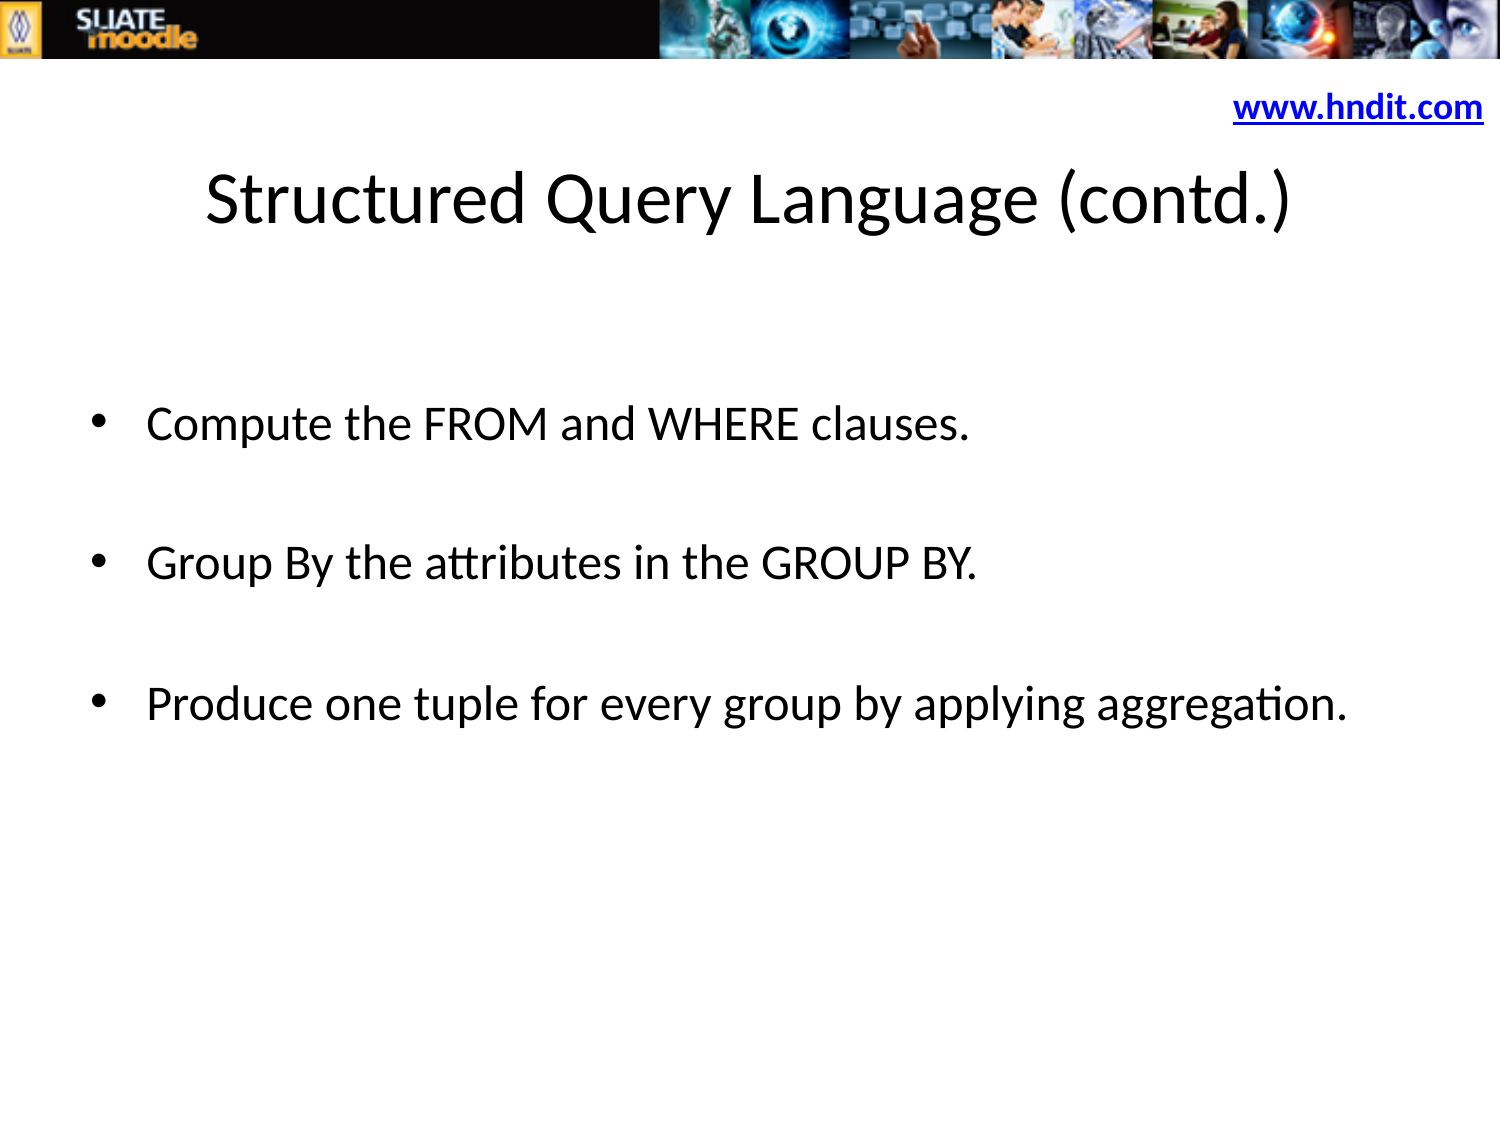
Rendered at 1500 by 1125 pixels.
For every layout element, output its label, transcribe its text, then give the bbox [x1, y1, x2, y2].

title Structured Query Language (contd.) [75, 99, 1425, 288]
list Compute the FROM and WHERE clauses. Group By the attributes in the GROUP BY. Produce one tuple for every group by applying aggregation. [75, 312, 1425, 1005]
text_box www.hndit.com [1218, 74, 1499, 135]
picture [0, 0, 1500, 59]
